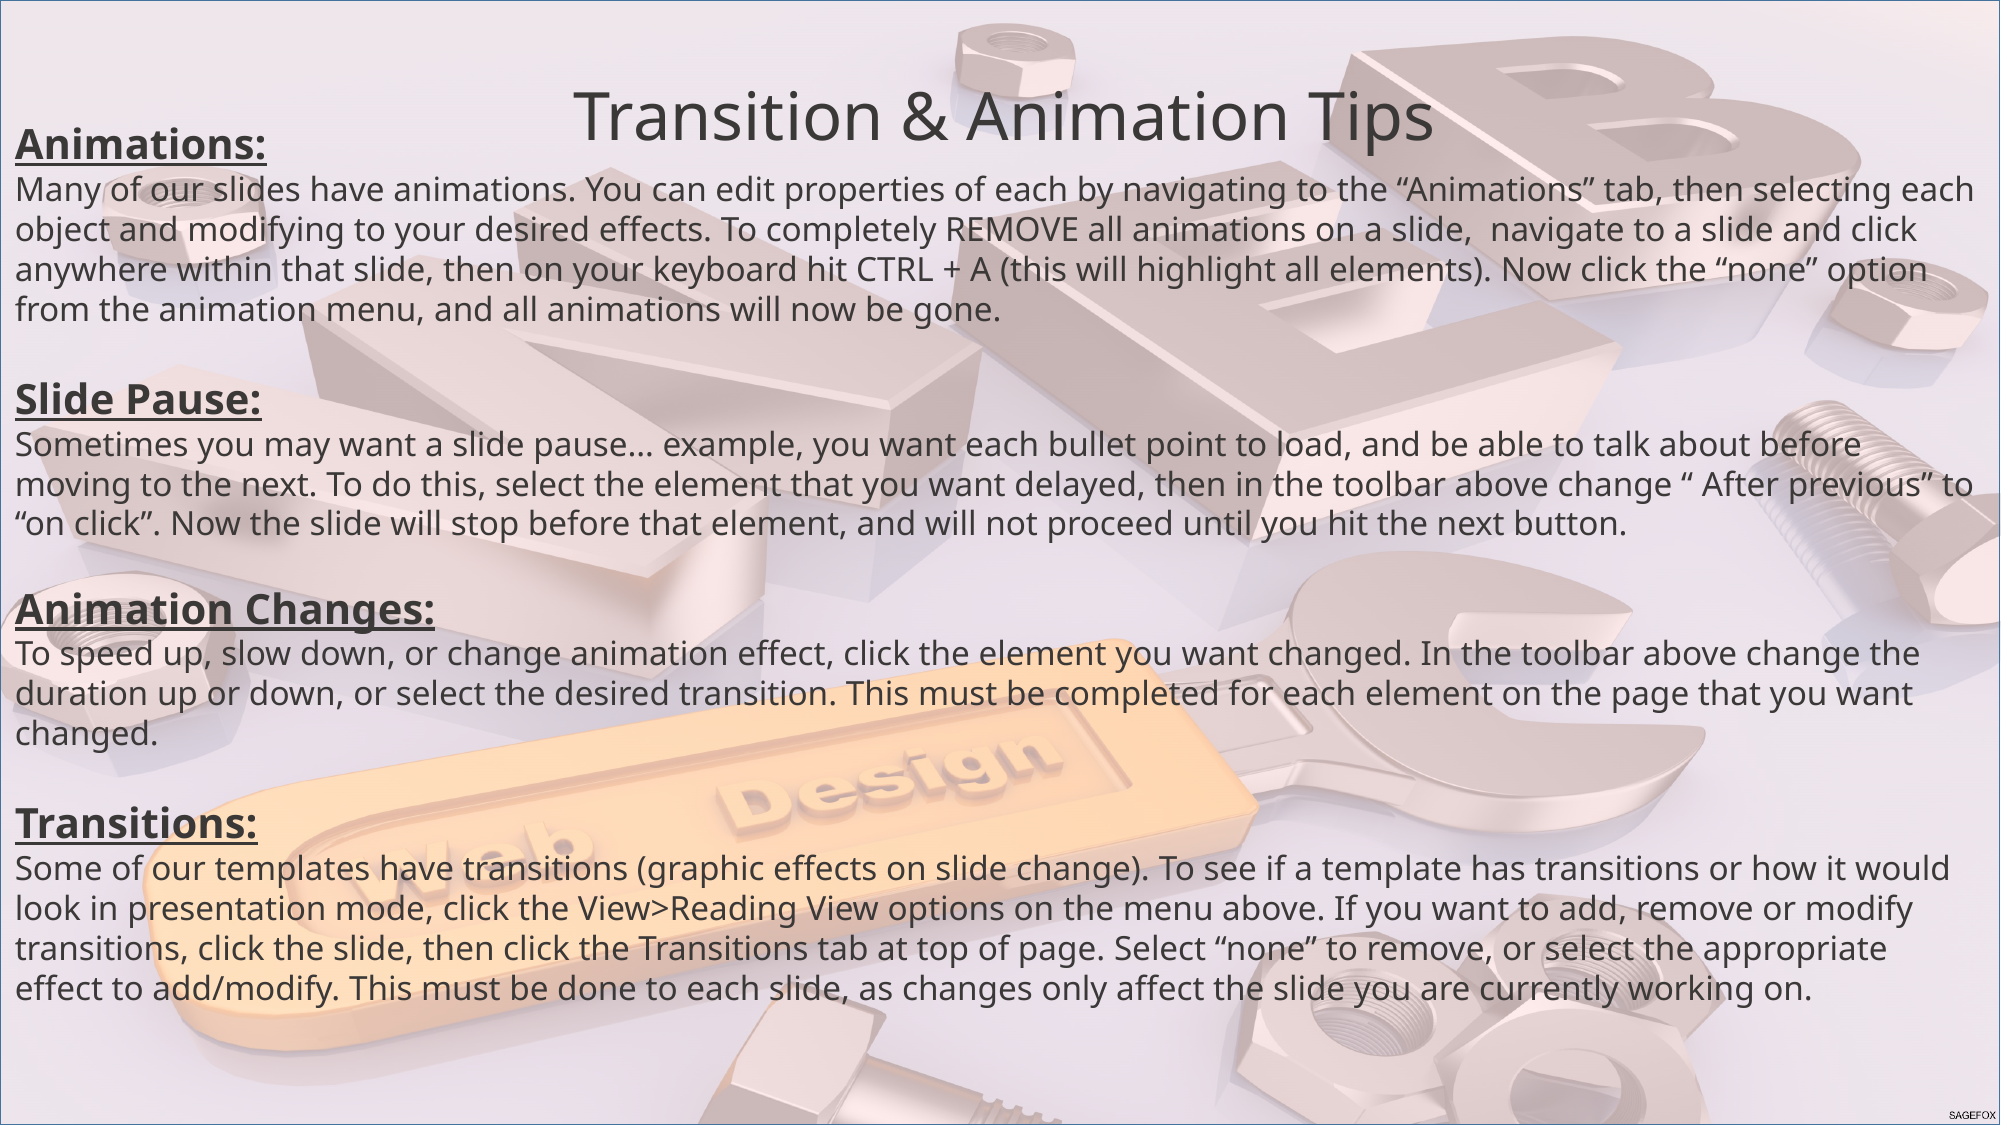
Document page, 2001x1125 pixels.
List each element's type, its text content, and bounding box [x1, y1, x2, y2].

title Transition & Animation Tips [477, 59, 1532, 177]
text_box Animations: Many of our slides have animations. You can edit properties of each by navigating to the “Animations” tab, then selecting each object and modifying to your desired effects. To completely REMOVE all animations on a slide, navigate to a slide and click anywhere within that slide, then on your keyboard hit CTRL + A (this will highlight all elements). Now click the “none” option from the animation menu, and all animations will now be gone. Slide Pause: Sometimes you may want a slide pause… example, you want each bullet point to load, and be able to talk about before moving to the next. To do this, select the element that you want delayed, then in the toolbar above change “ After previous” to “on click”. Now the slide will stop before that element, and will not proceed until you hit the next button. Animation Changes: To speed up, slow down, or change animation effect, click the element you want changed. In the toolbar above change the duration up or down, or select the desired transition. This must be completed for each element on the page that you want changed. Transitions: Some of our templates have transitions (graphic effects on slide change). To see if a template has transitions or how it would look in presentation mode, click the View>Reading View options on the menu above. If you want to add, remove or modify transitions, click the slide, then click the Transitions tab at top of page. Select “none” to remove, or select the appropriate effect to add/modify. This must be done to each slide, as changes only affect the slide you are currently working on. [0, 0, 2000, 1125]
